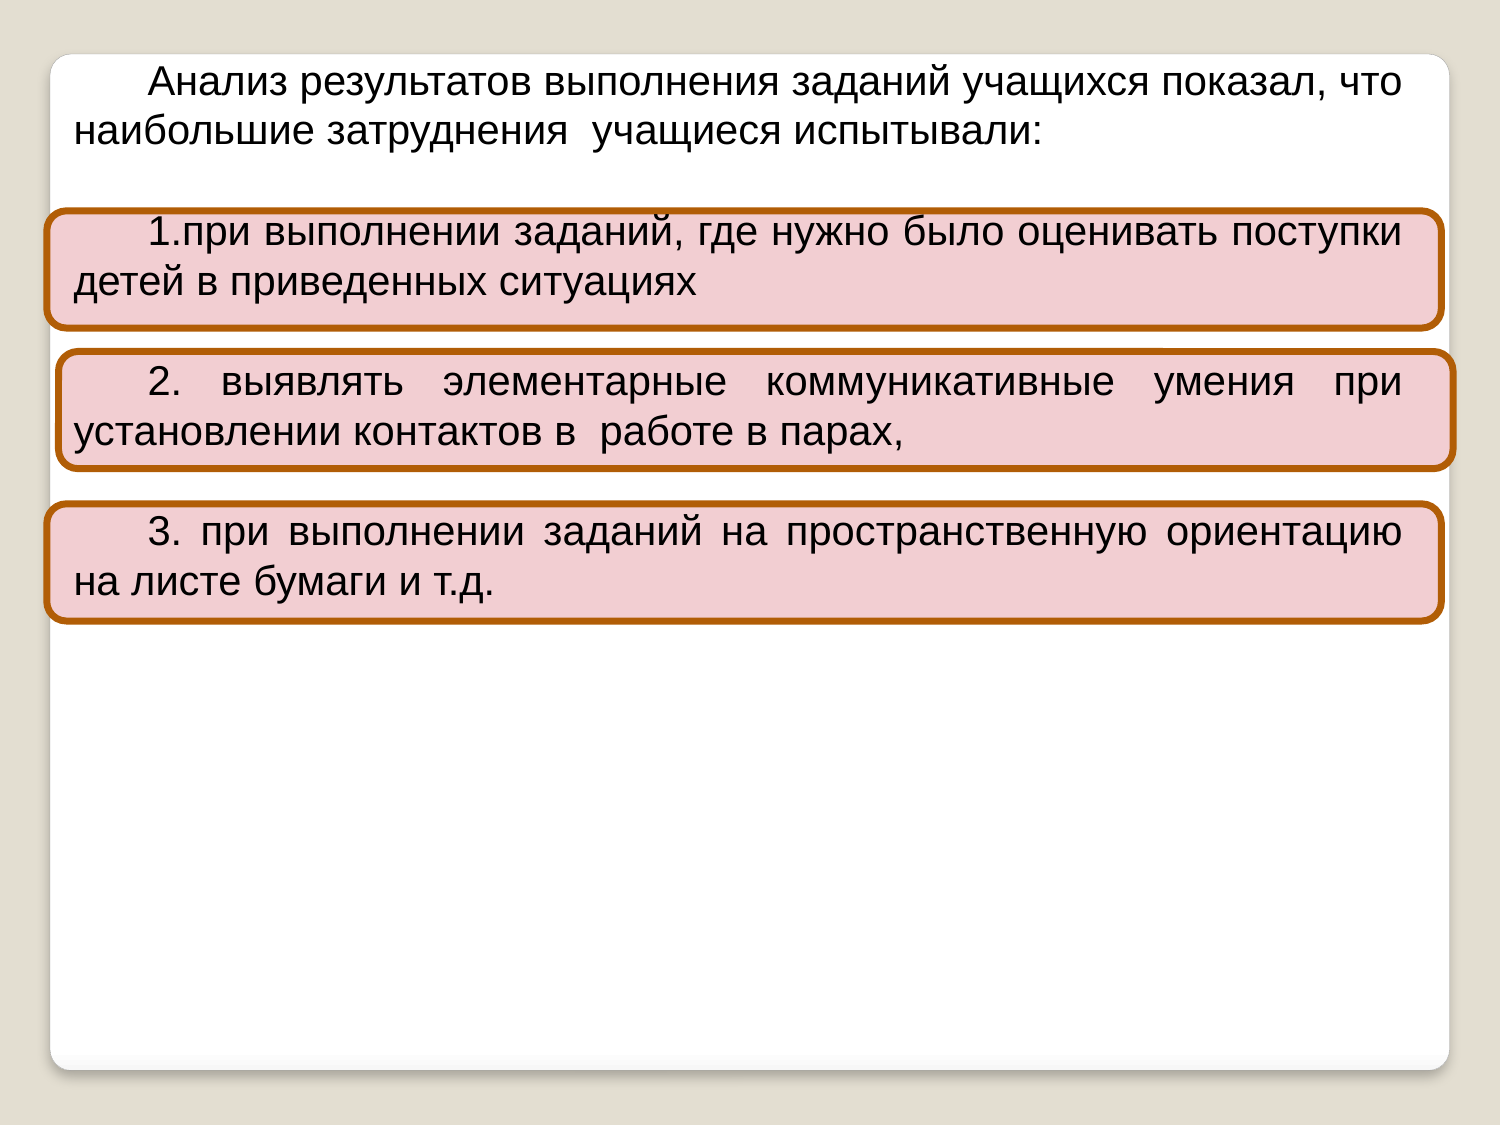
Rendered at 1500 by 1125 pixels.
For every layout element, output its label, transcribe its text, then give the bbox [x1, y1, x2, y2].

text_box [54, 359, 58, 461]
text_box [1418, 207, 1445, 332]
text_box [43, 500, 1445, 625]
text_box [43, 209, 58, 330]
text_box Анализ результатов выполнения заданий учащихся показал, что наибольшие затруднения учащиеся испытывали: при выполнении заданий, где нужно было оценивать поступки детей в приведенных ситуациях выявлять элементарные коммуникативные умения при установлении контактов в работе в парах, при выполнении заданий на пространственную ориентацию на листе бумаги и т.д. [58, 45, 1418, 611]
text_box [1418, 348, 1457, 473]
